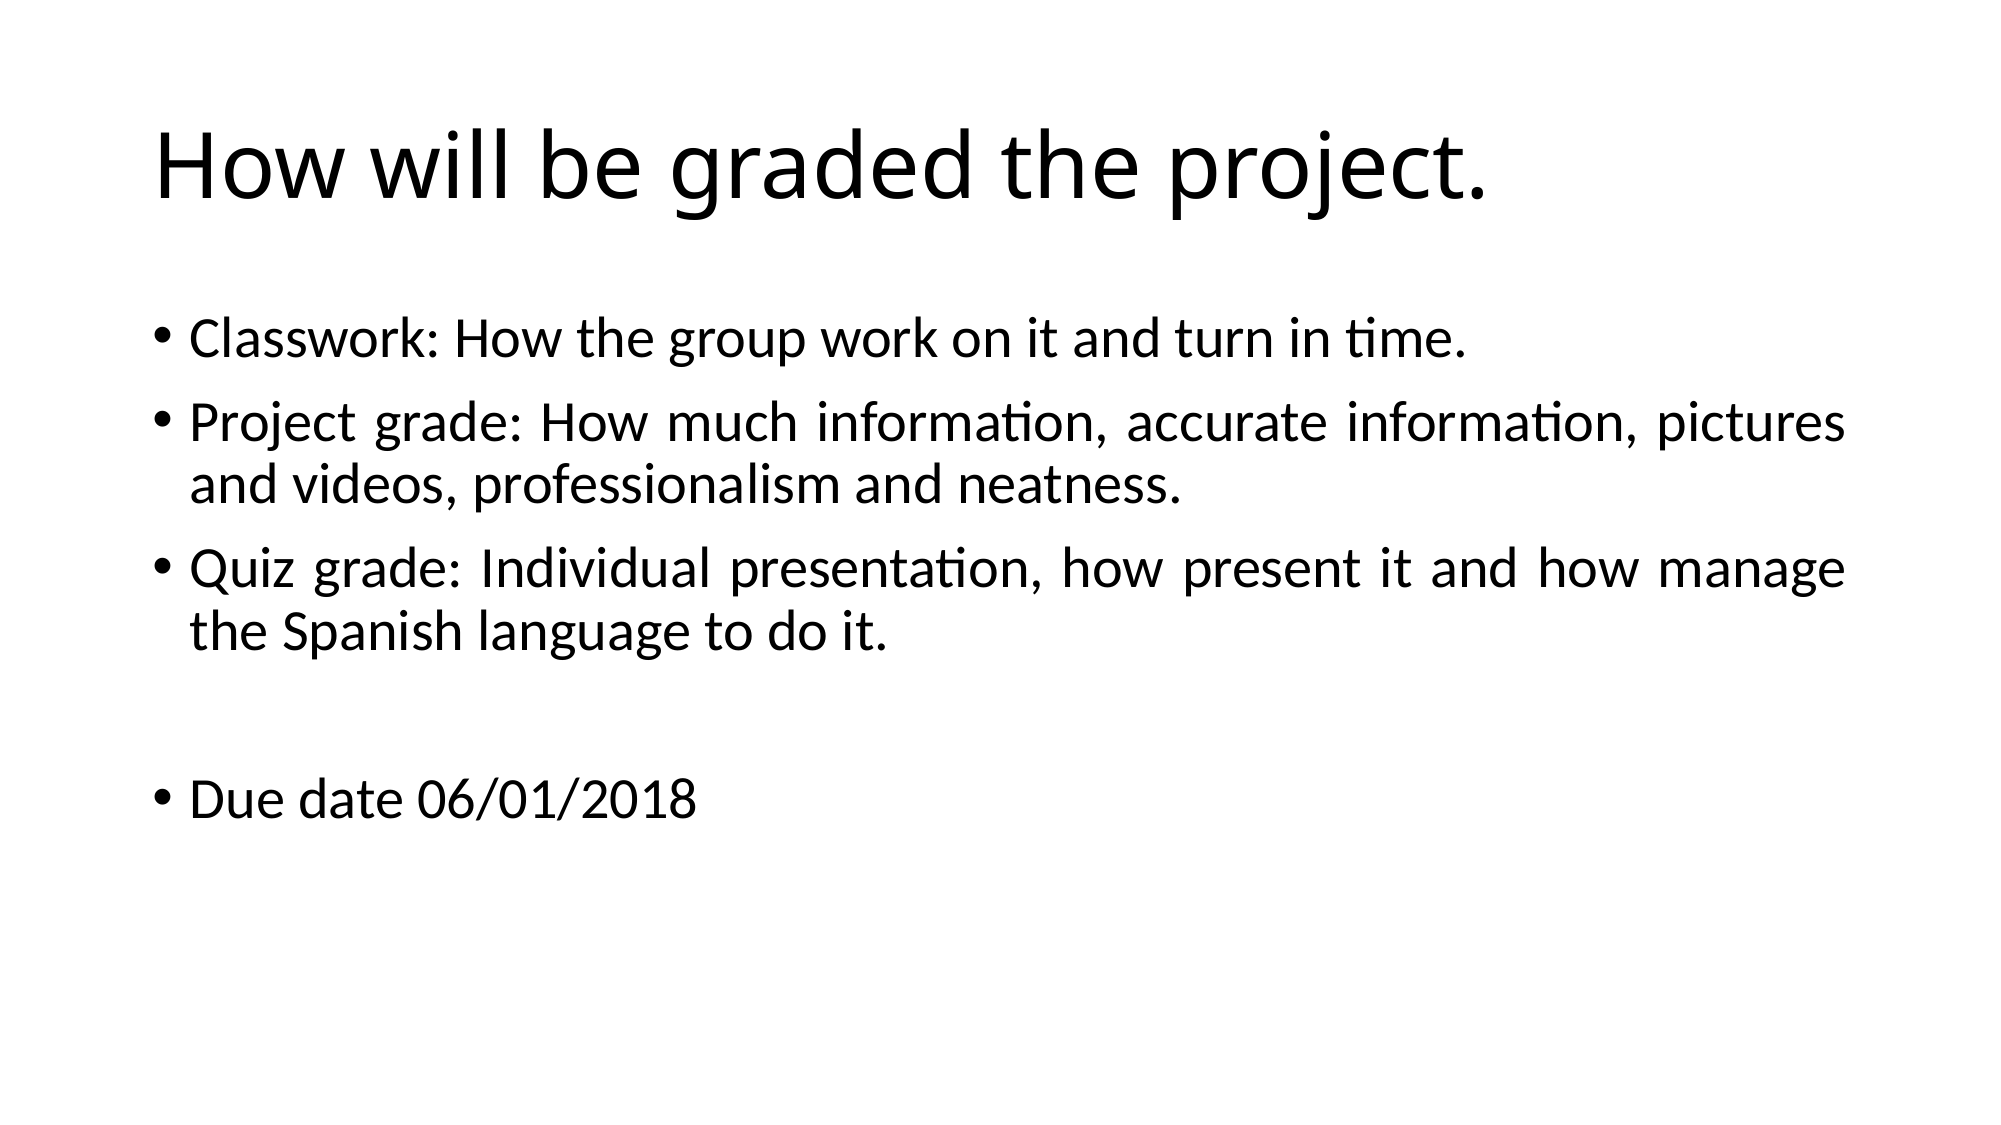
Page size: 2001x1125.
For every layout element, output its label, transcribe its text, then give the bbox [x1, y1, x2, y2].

title How will be graded the project. [137, 59, 1863, 278]
list Classwork: How the group work on it and turn in time. Project grade: How much information, accurate information, pictures and videos, professionalism and neatness. Quiz grade: Individual presentation, how present it and how manage the Spanish language to do it. Due date 06/01/2018 [137, 299, 1863, 1014]
